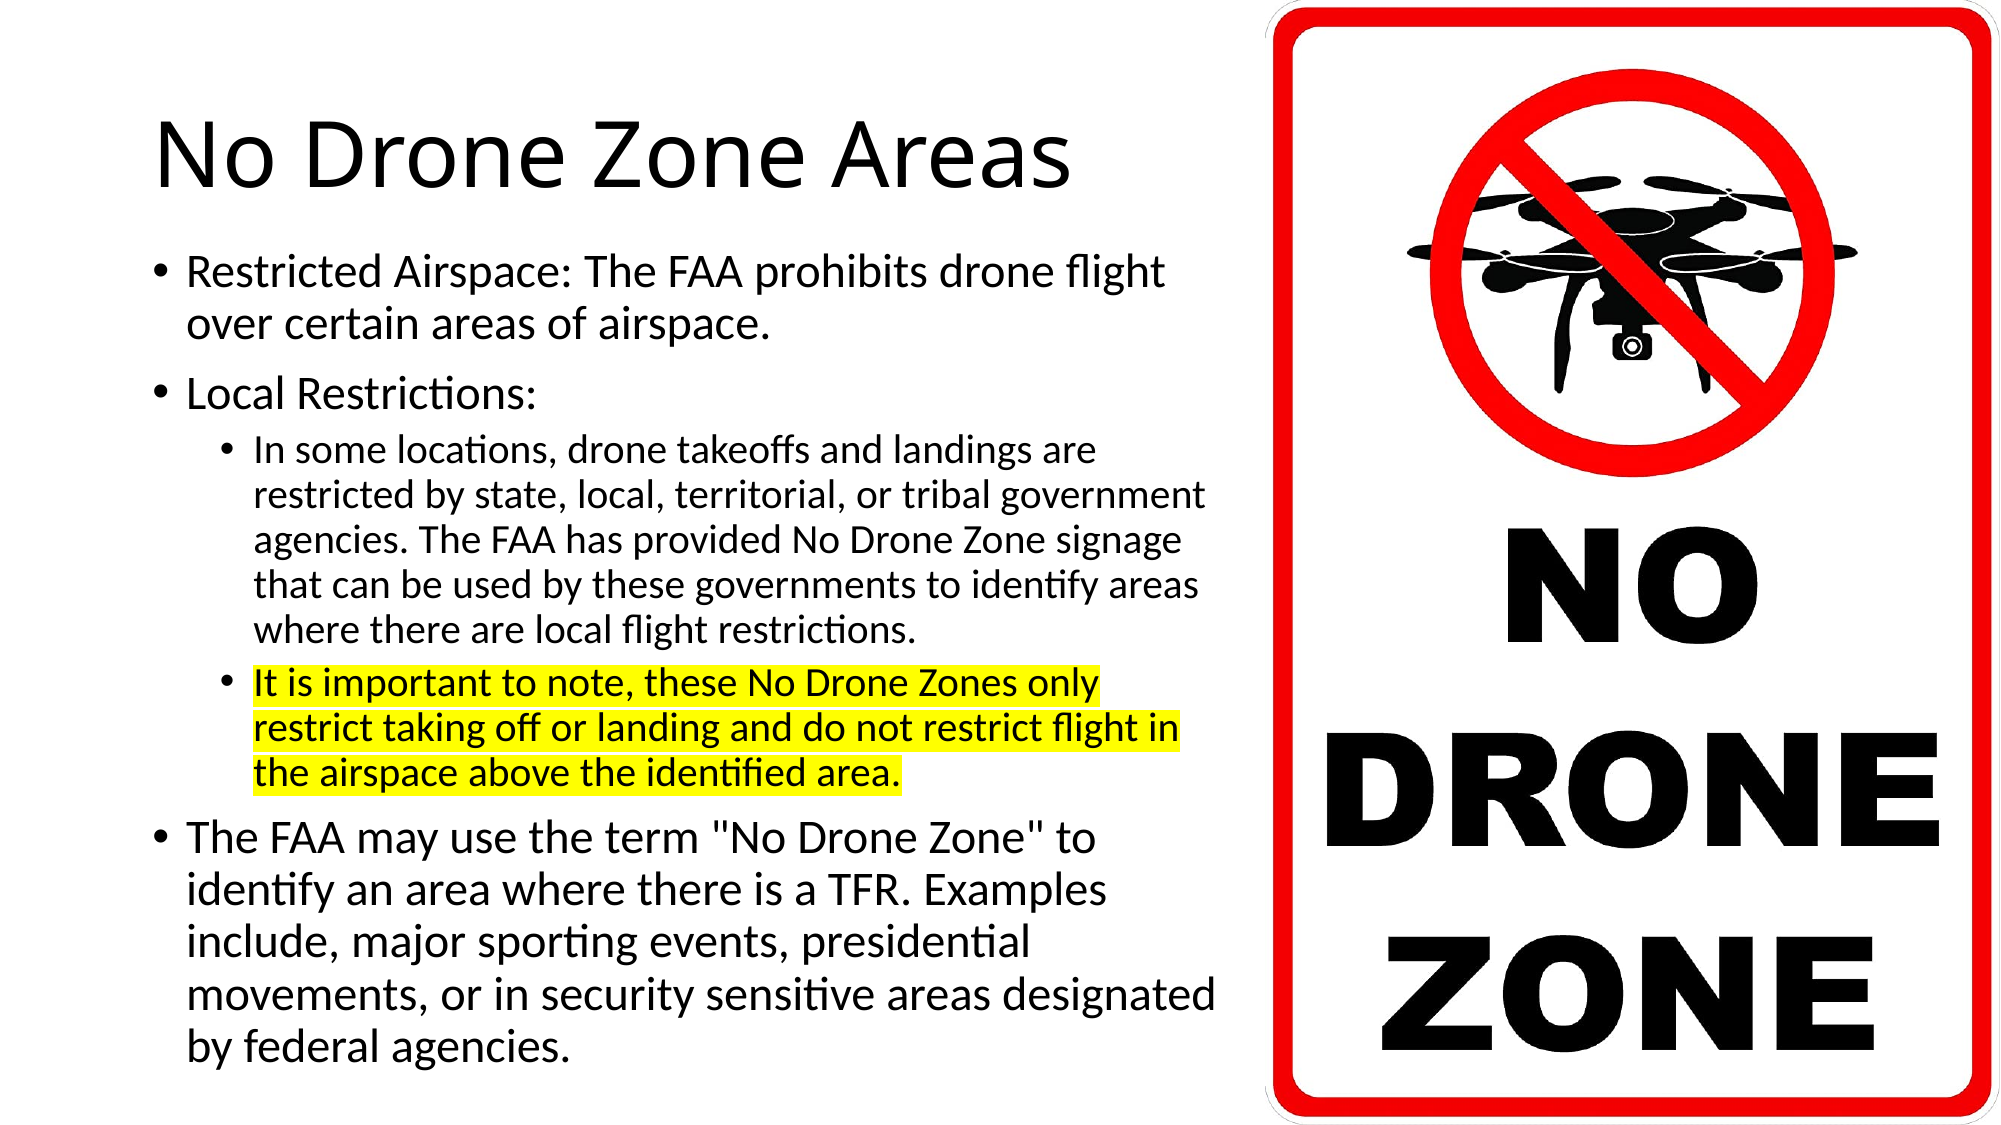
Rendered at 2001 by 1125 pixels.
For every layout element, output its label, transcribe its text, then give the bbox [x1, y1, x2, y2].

list Restricted Airspace: The FAA prohibits drone flight over certain areas of airspace. Local Restrictions: In some locations, drone takeoffs and landings are restricted by state, local, territorial, or tribal government agencies. The FAA has provided No Drone Zone signage that can be used by these governments to identify areas where there are local flight restrictions. It is important to note, these No Drone Zones only restrict taking off or landing and do not restrict flight in the airspace above the identified area. The FAA may use the term "No Drone Zone" to identify an area where there is a TFR. Examples include, major sporting events, presidential movements, or in security sensitive areas designated by federal agencies. [137, 238, 1239, 1089]
title No Drone Zone Areas [137, 48, 1265, 267]
picture [1265, 0, 2000, 1125]
